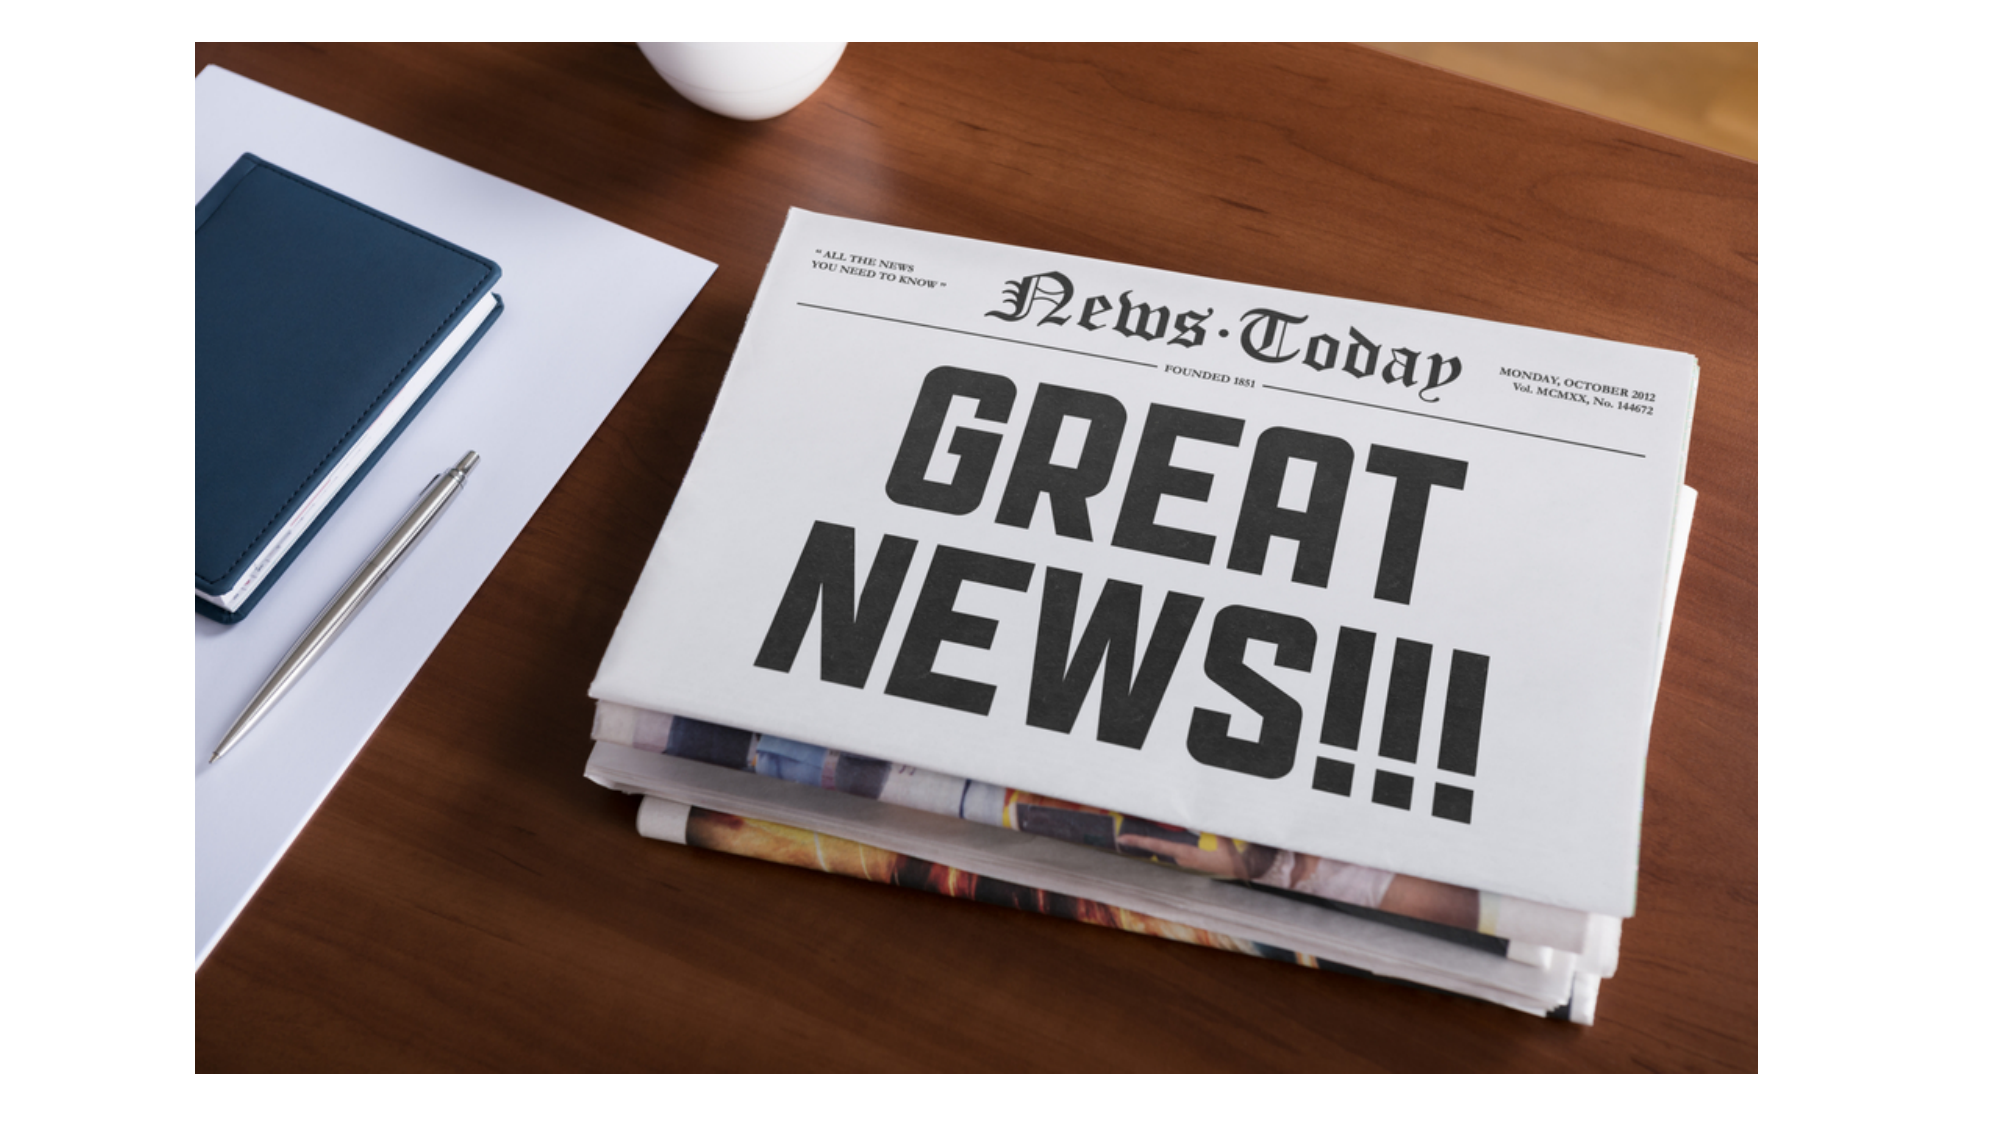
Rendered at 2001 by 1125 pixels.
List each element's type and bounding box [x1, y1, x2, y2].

picture [194, 42, 1758, 1074]
